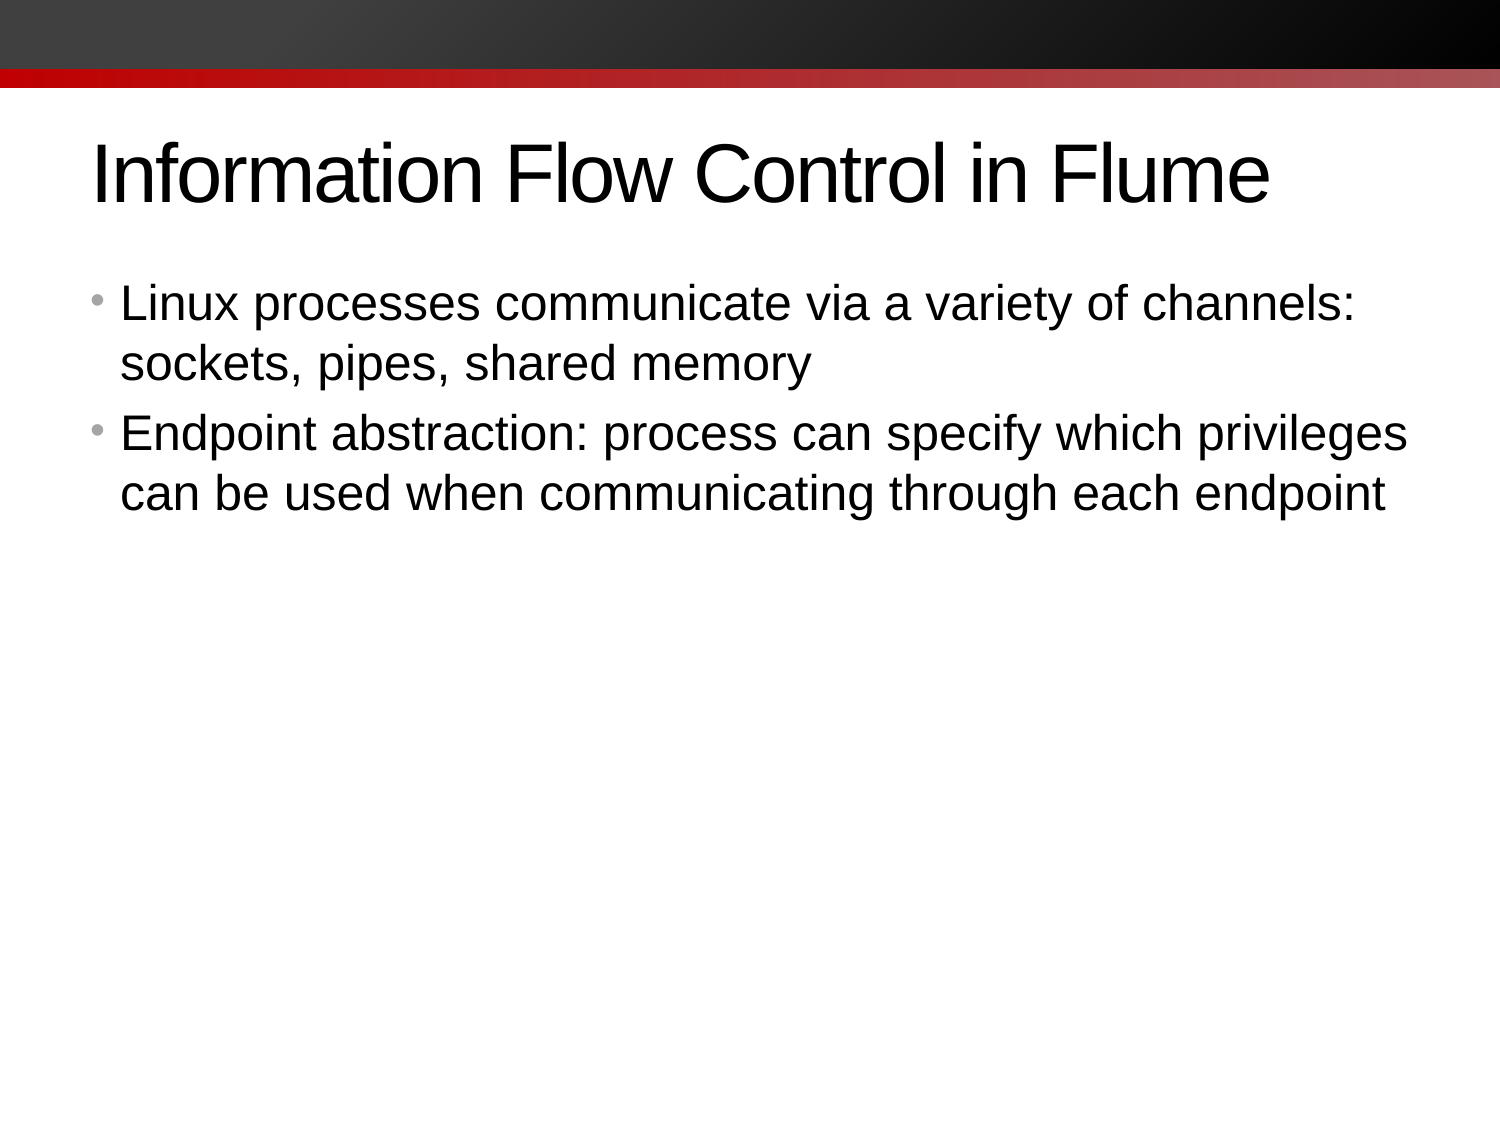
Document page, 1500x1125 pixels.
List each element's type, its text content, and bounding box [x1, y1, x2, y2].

list Linux processes communicate via a variety of channels: sockets, pipes, shared memory Endpoint abstraction: process can specify which privileges can be used when communicating through each endpoint [75, 262, 1438, 1063]
title Information Flow Control in Flume [75, 87, 1425, 250]
